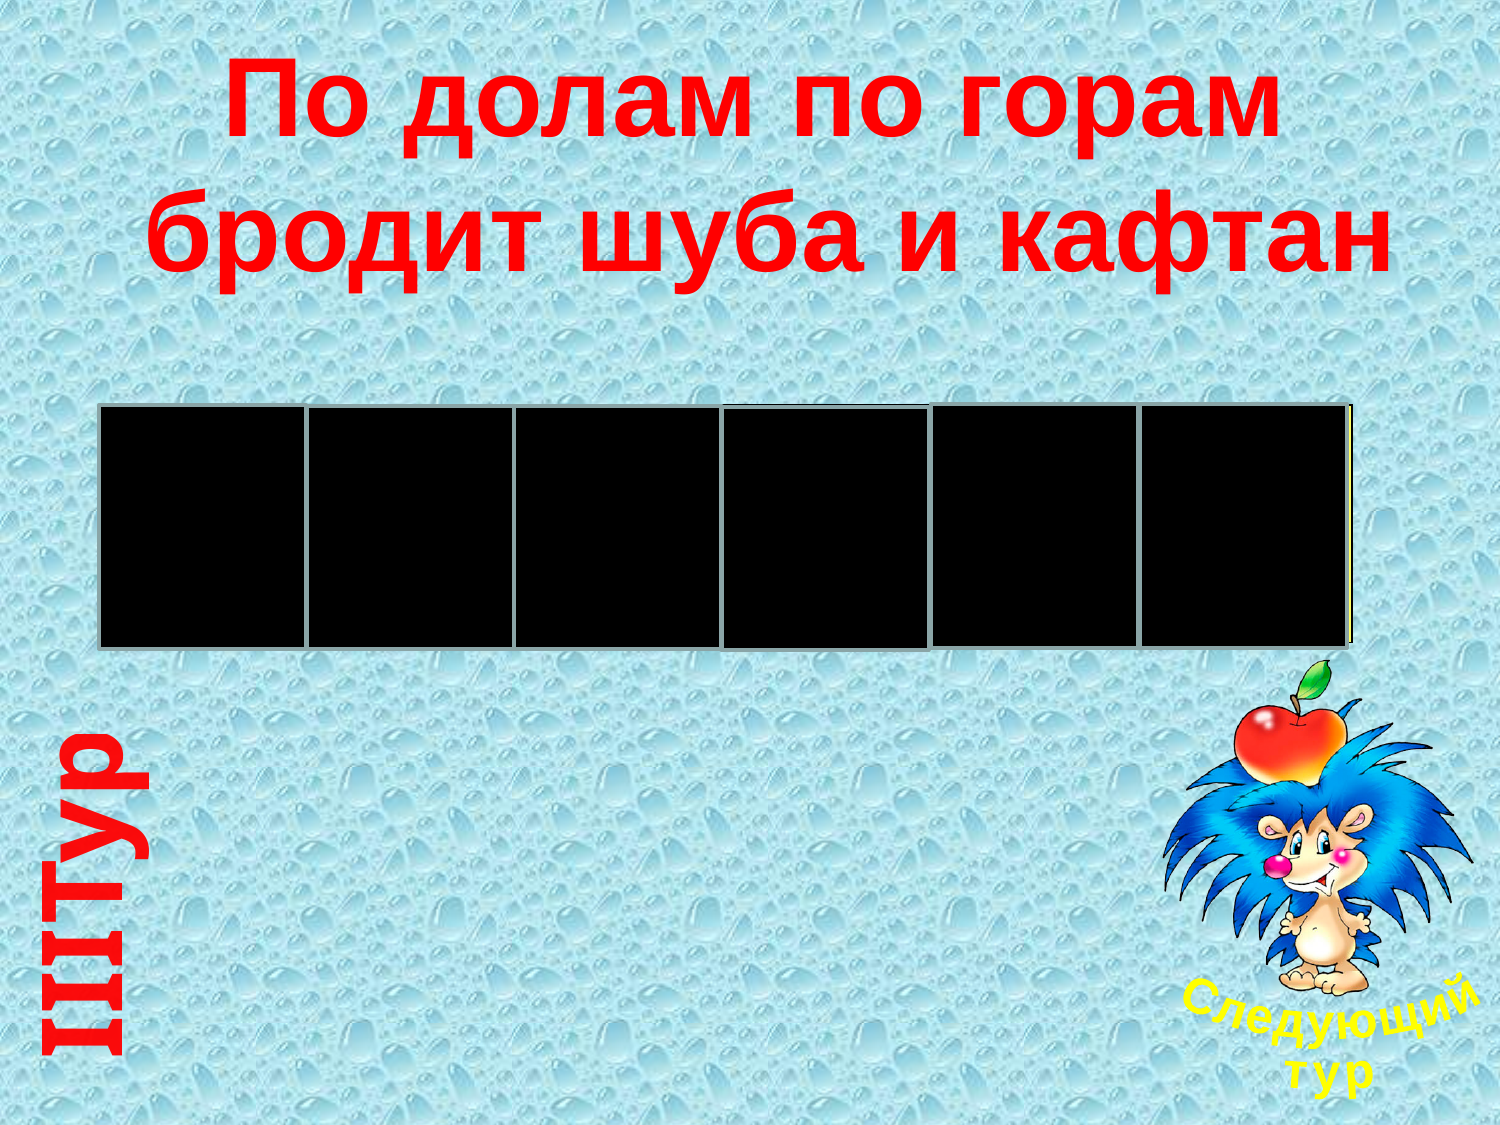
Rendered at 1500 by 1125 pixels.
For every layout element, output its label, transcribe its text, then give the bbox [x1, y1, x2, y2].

text_box [1138, 402, 1349, 650]
text_box [308, 404, 512, 651]
text_box IIIТур [0, 688, 162, 1099]
text_box [512, 404, 724, 651]
text_box [97, 403, 308, 651]
text_box [929, 402, 1138, 650]
text_box [719, 405, 931, 652]
text_box По долам по горам бродит шуба и кафтан [128, 15, 1413, 301]
picture [0, 0, 1500, 1125]
